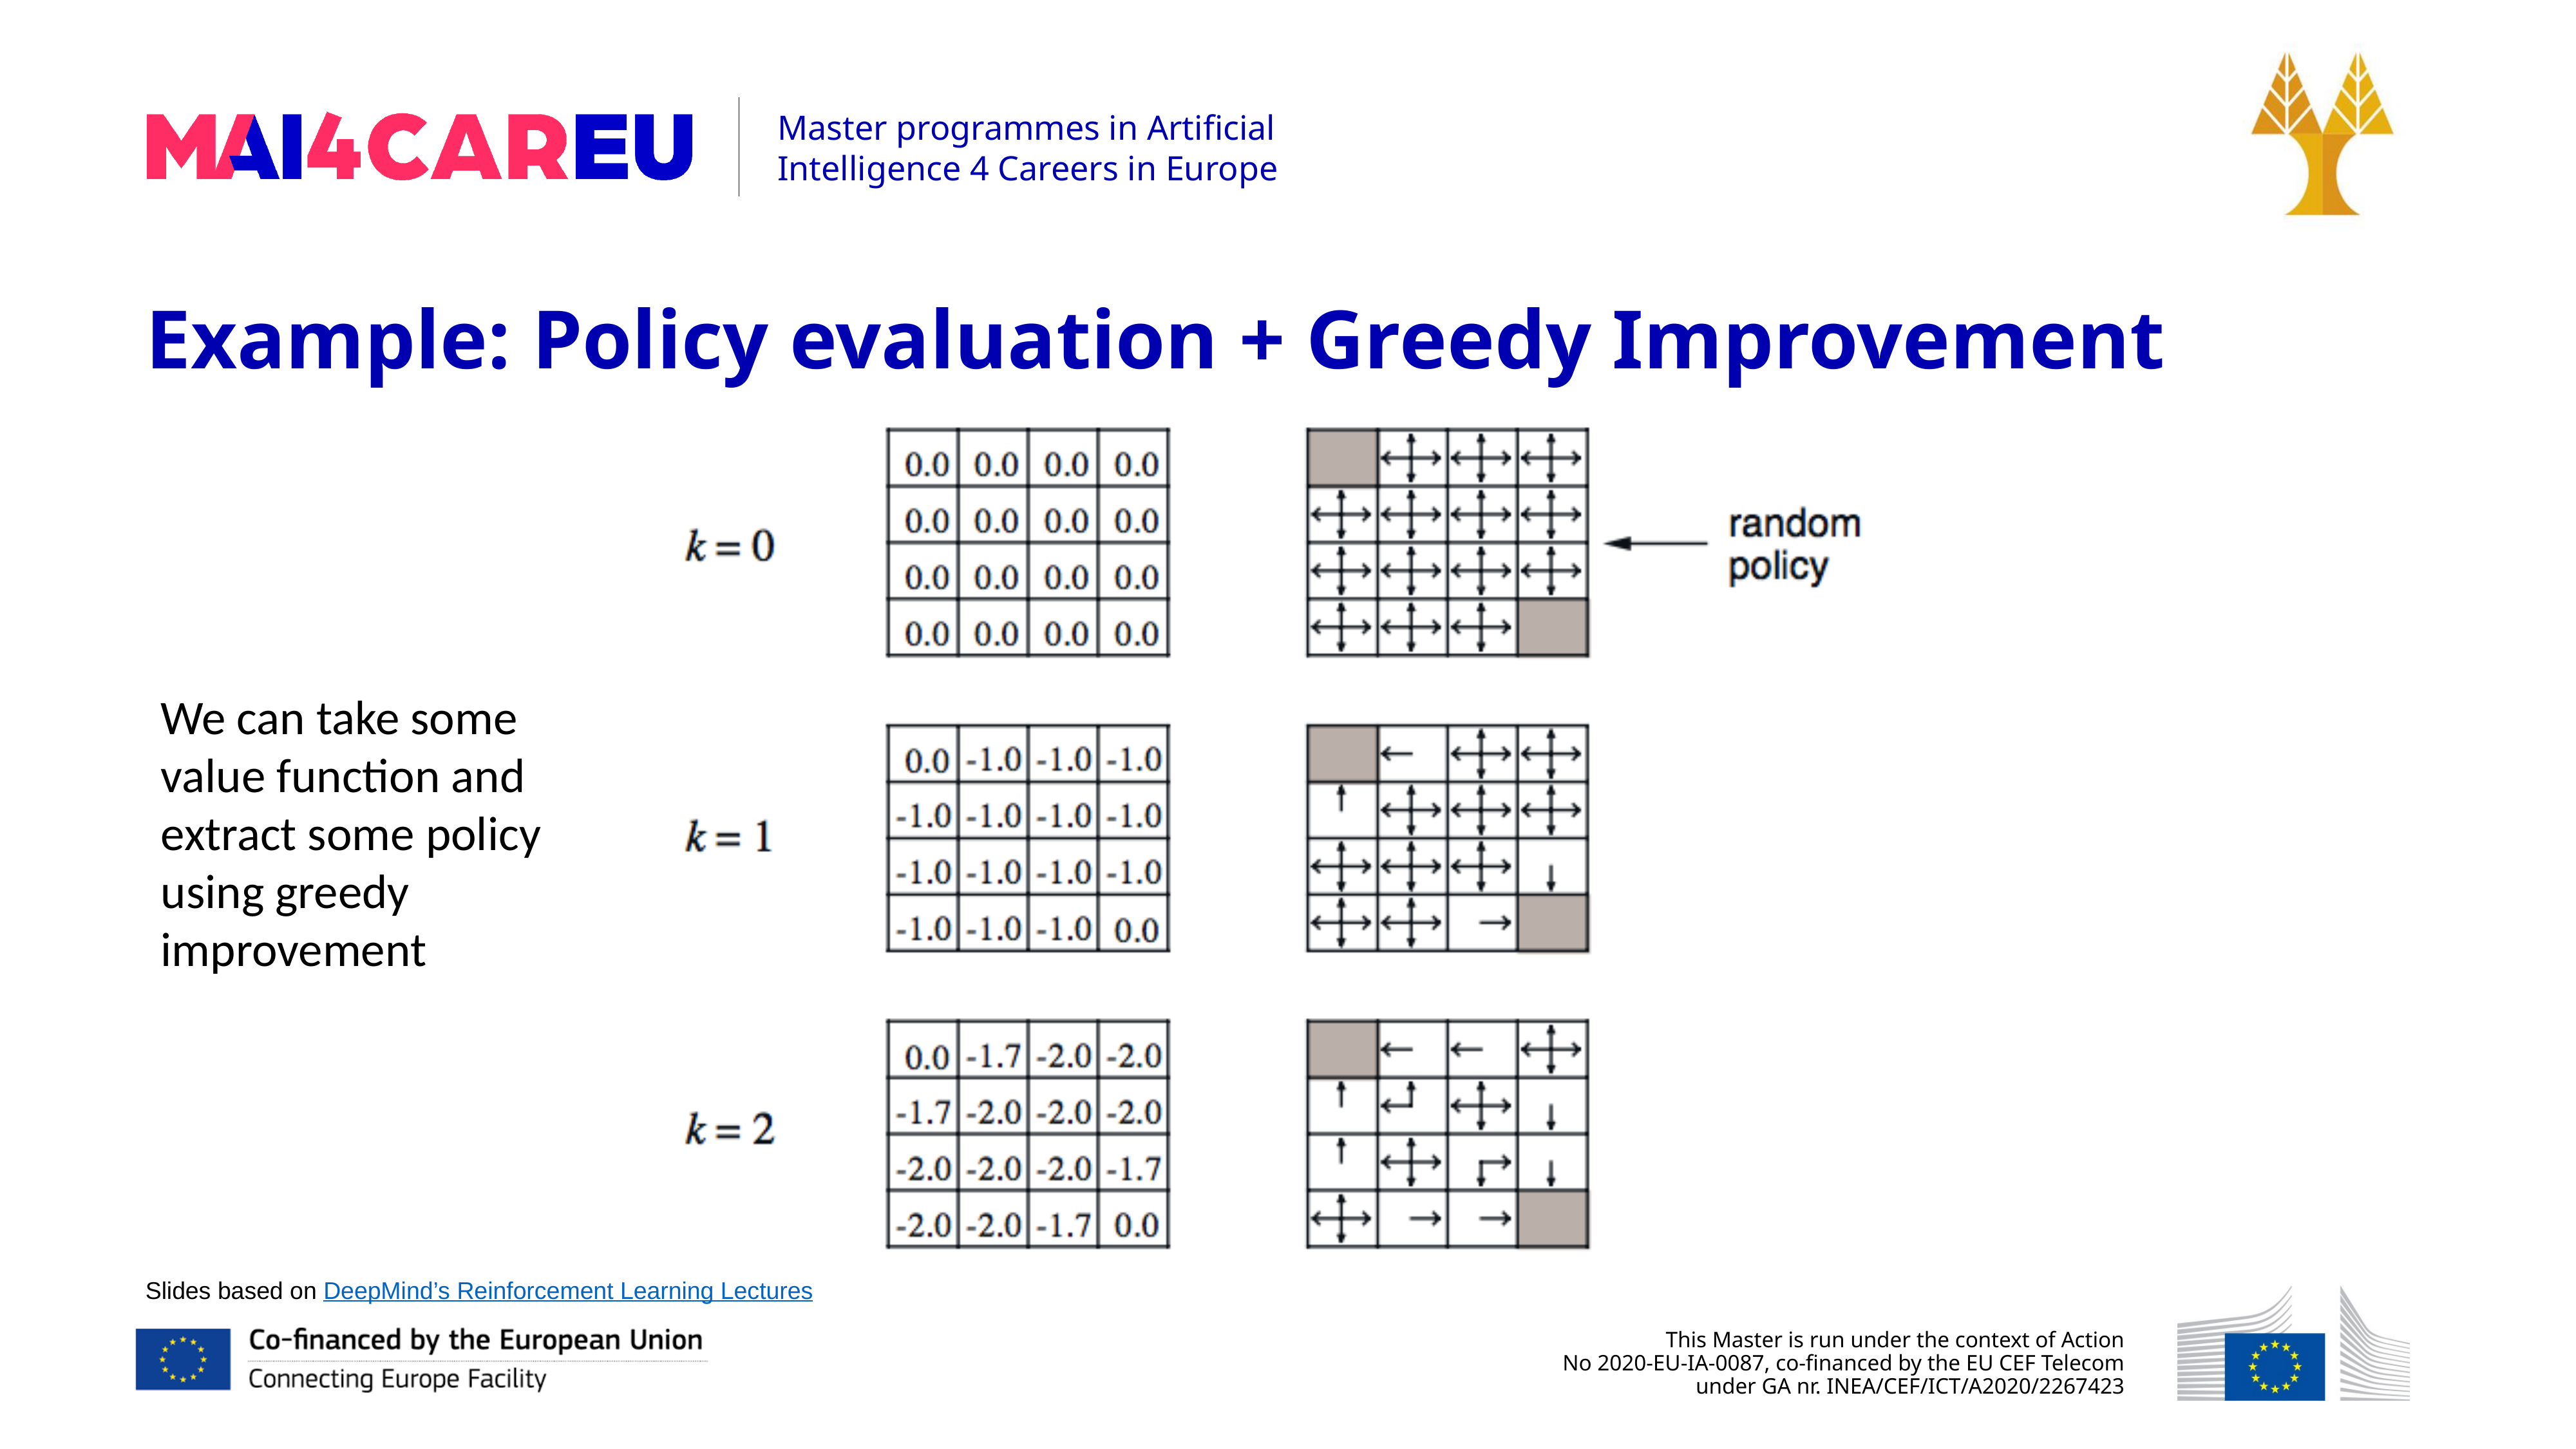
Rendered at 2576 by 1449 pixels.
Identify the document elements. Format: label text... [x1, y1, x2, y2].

picture [2216, 39, 2417, 238]
picture [2177, 1285, 2410, 1401]
picture [147, 111, 692, 180]
text_box We can take some value function and extract some policy using greedy improvement [151, 681, 587, 981]
text_box Slides based on DeepMind’s Reinforcement Learning Lectures [136, 1270, 2396, 1309]
list Example: Policy evaluation + Greedy Improvement [136, 286, 2417, 451]
picture [124, 1319, 713, 1399]
picture [622, 396, 1904, 1276]
